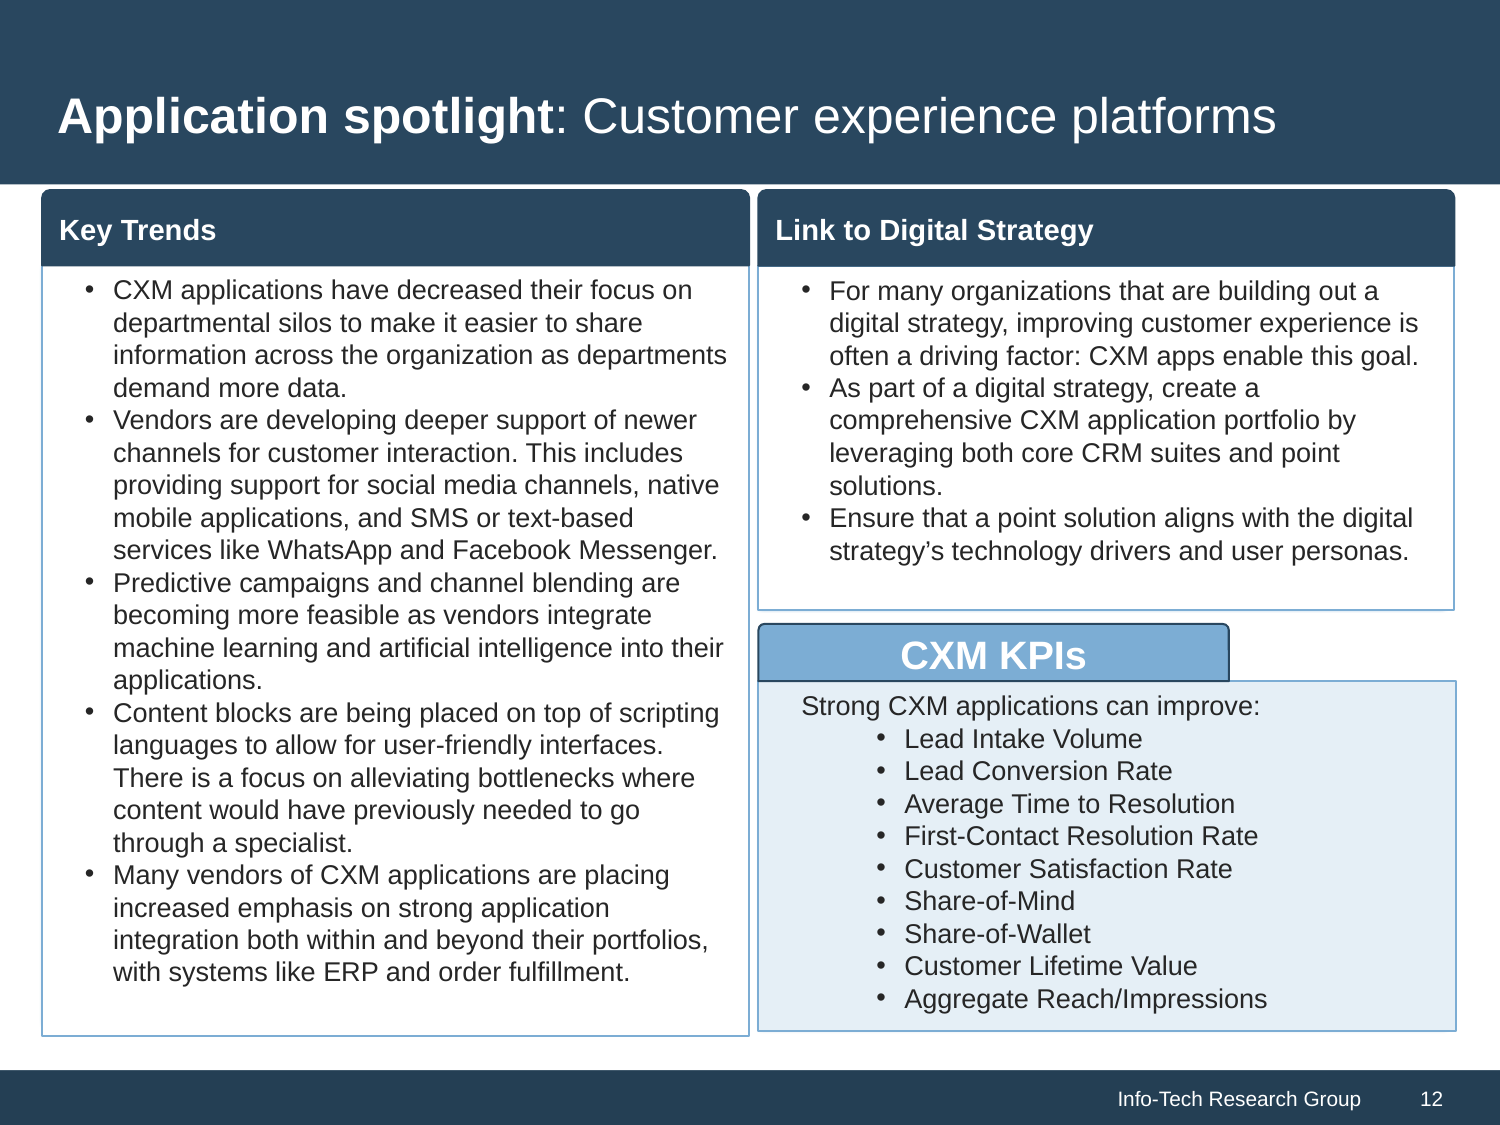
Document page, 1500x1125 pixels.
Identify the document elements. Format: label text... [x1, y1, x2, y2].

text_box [41, 189, 750, 1036]
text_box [758, 623, 1457, 1032]
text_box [758, 189, 1455, 611]
title Application spotlight: Customer experience platforms [41, 41, 1457, 187]
